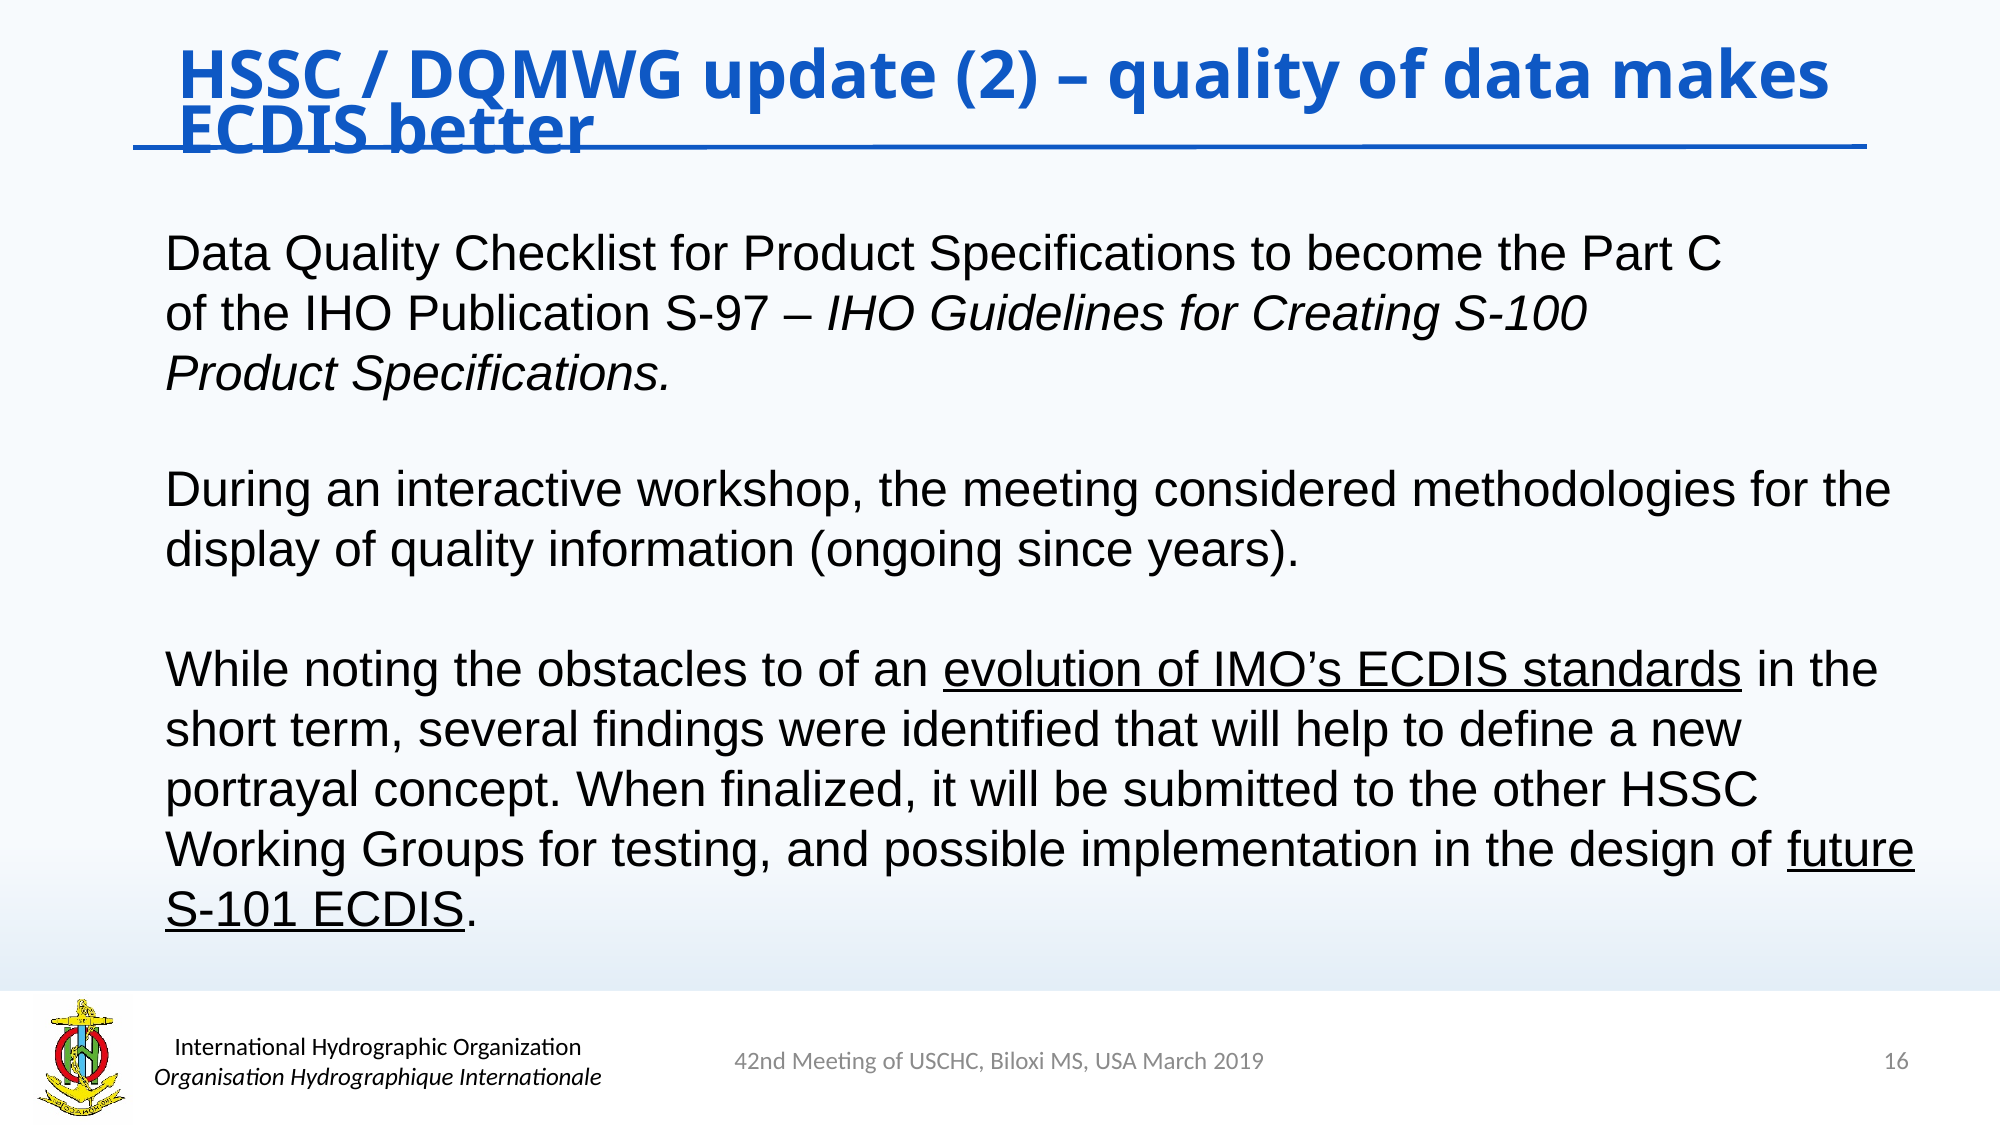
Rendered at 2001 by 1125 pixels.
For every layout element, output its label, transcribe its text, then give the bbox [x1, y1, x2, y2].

text_box Data Quality Checklist for Product Specifications to become the Part C of the IHO Publication S-97 – IHO Guidelines for Creating S-100 Product Specifications. [150, 212, 1776, 408]
footer 42nd Meeting of USCHC, Biloxi MS, USA March 2019 [662, 1029, 1338, 1090]
picture [33, 994, 133, 1125]
slide_number 16 [1474, 1029, 1925, 1090]
text_box HSSC / DQMWG update (2) – quality of data makes ECDIS better [162, 64, 1888, 154]
text_box During an interactive workshop, the meeting considered methodologies for the display of quality information (ongoing since years). While noting the obstacles to of an evolution of IMO’s ECDIS standards in the short term, several findings were identified that will help to define a new portrayal concept. When finalized, it will be submitted to the other HSSC Working Groups for testing, and possible implementation in the design of future S-101 ECDIS. [150, 448, 1939, 944]
